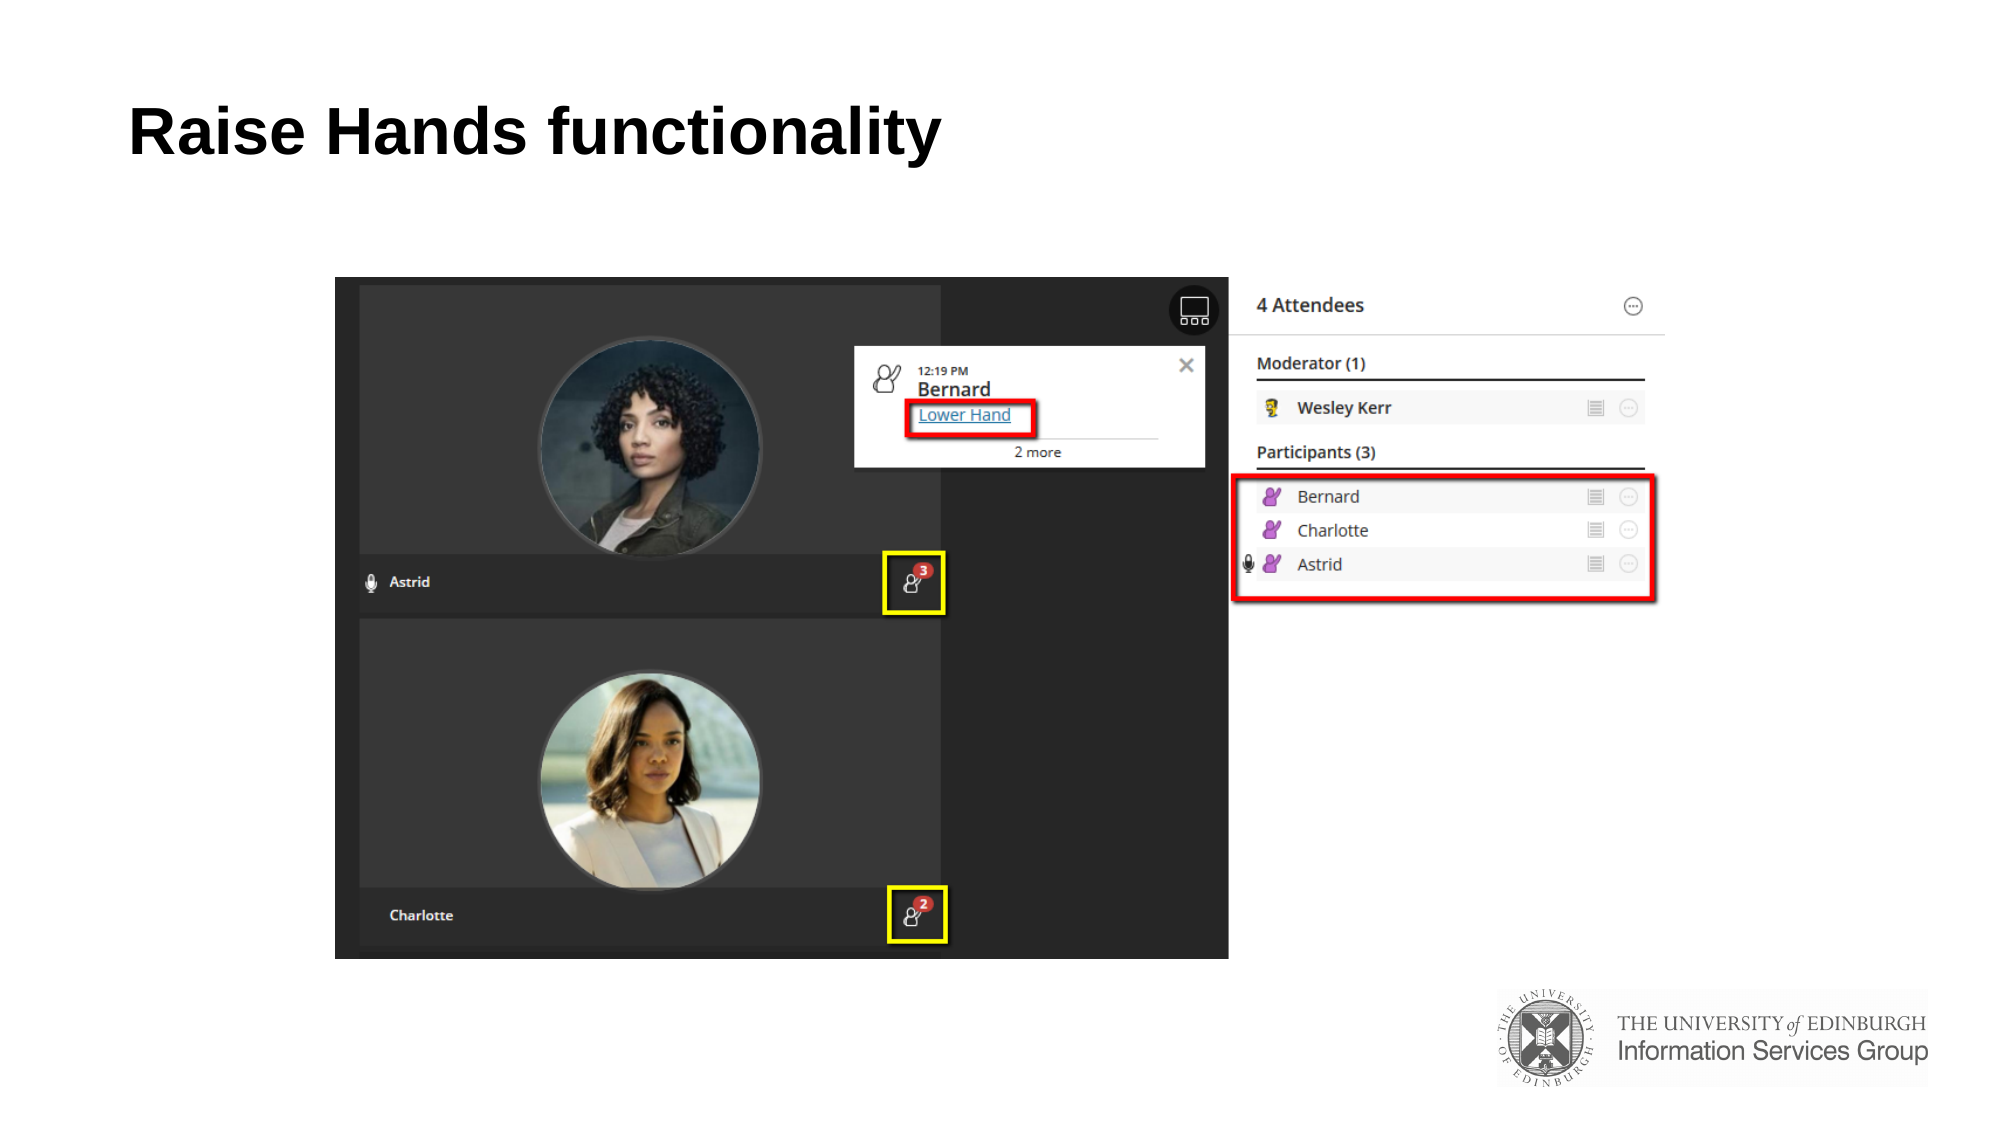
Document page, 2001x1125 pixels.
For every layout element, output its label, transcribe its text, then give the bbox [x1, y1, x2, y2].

title Raise Hands functionality [113, 59, 1886, 207]
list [335, 277, 1665, 960]
picture [1497, 989, 1928, 1087]
